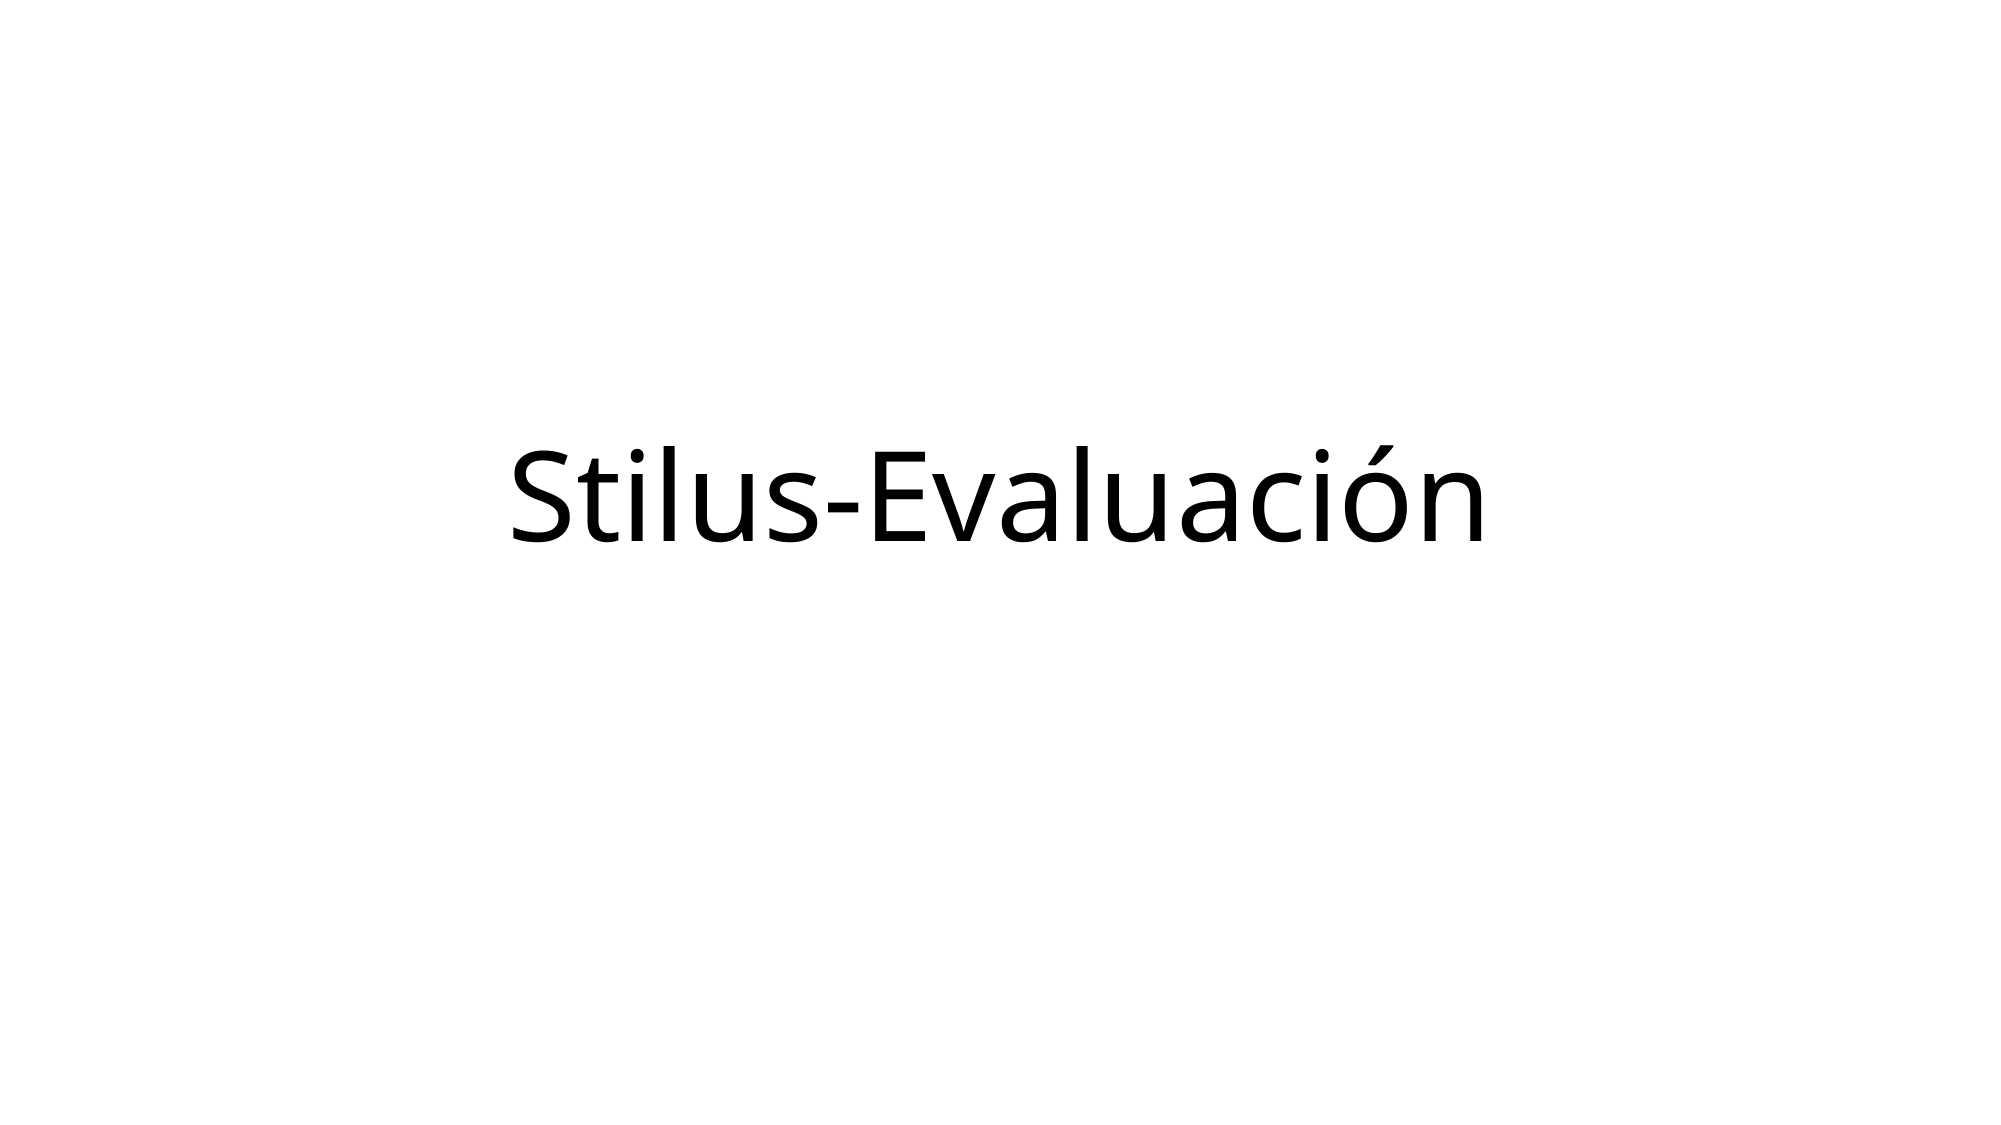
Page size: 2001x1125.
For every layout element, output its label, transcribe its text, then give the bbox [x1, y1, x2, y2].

title Stilus-Evaluación [249, 184, 1750, 576]
